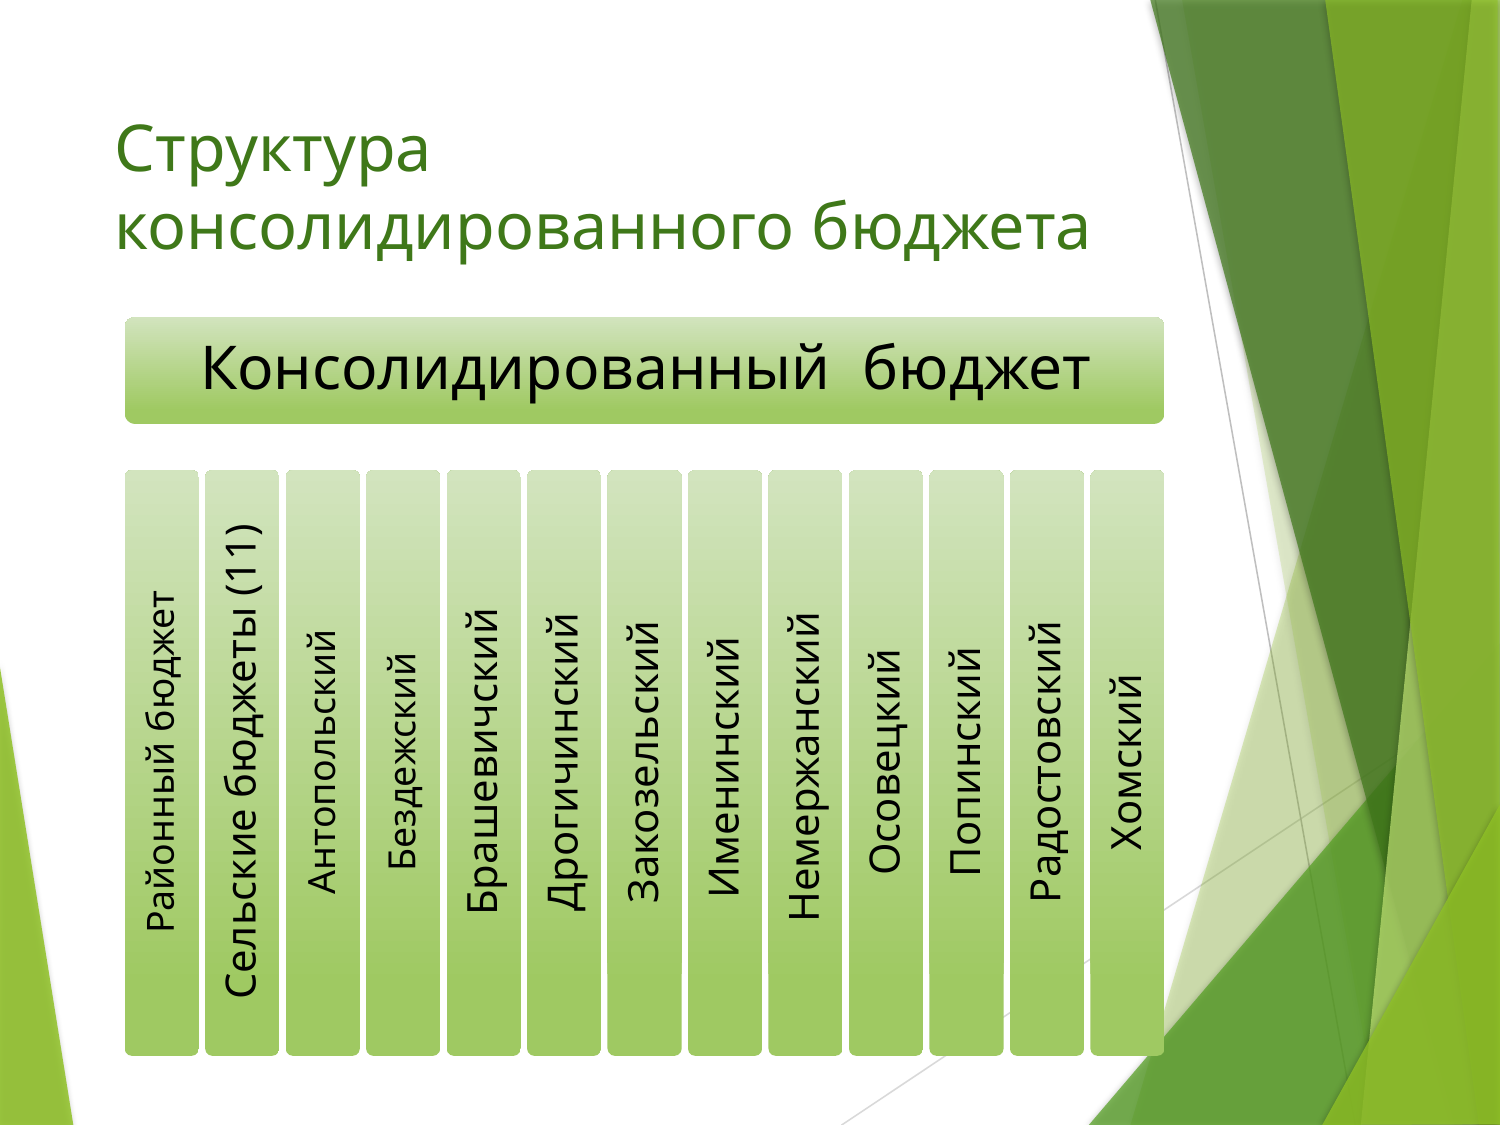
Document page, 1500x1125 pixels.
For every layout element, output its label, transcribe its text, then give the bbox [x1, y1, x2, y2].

title Структура консолидированного бюджета [99, 99, 1142, 317]
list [123, 316, 1166, 1057]
